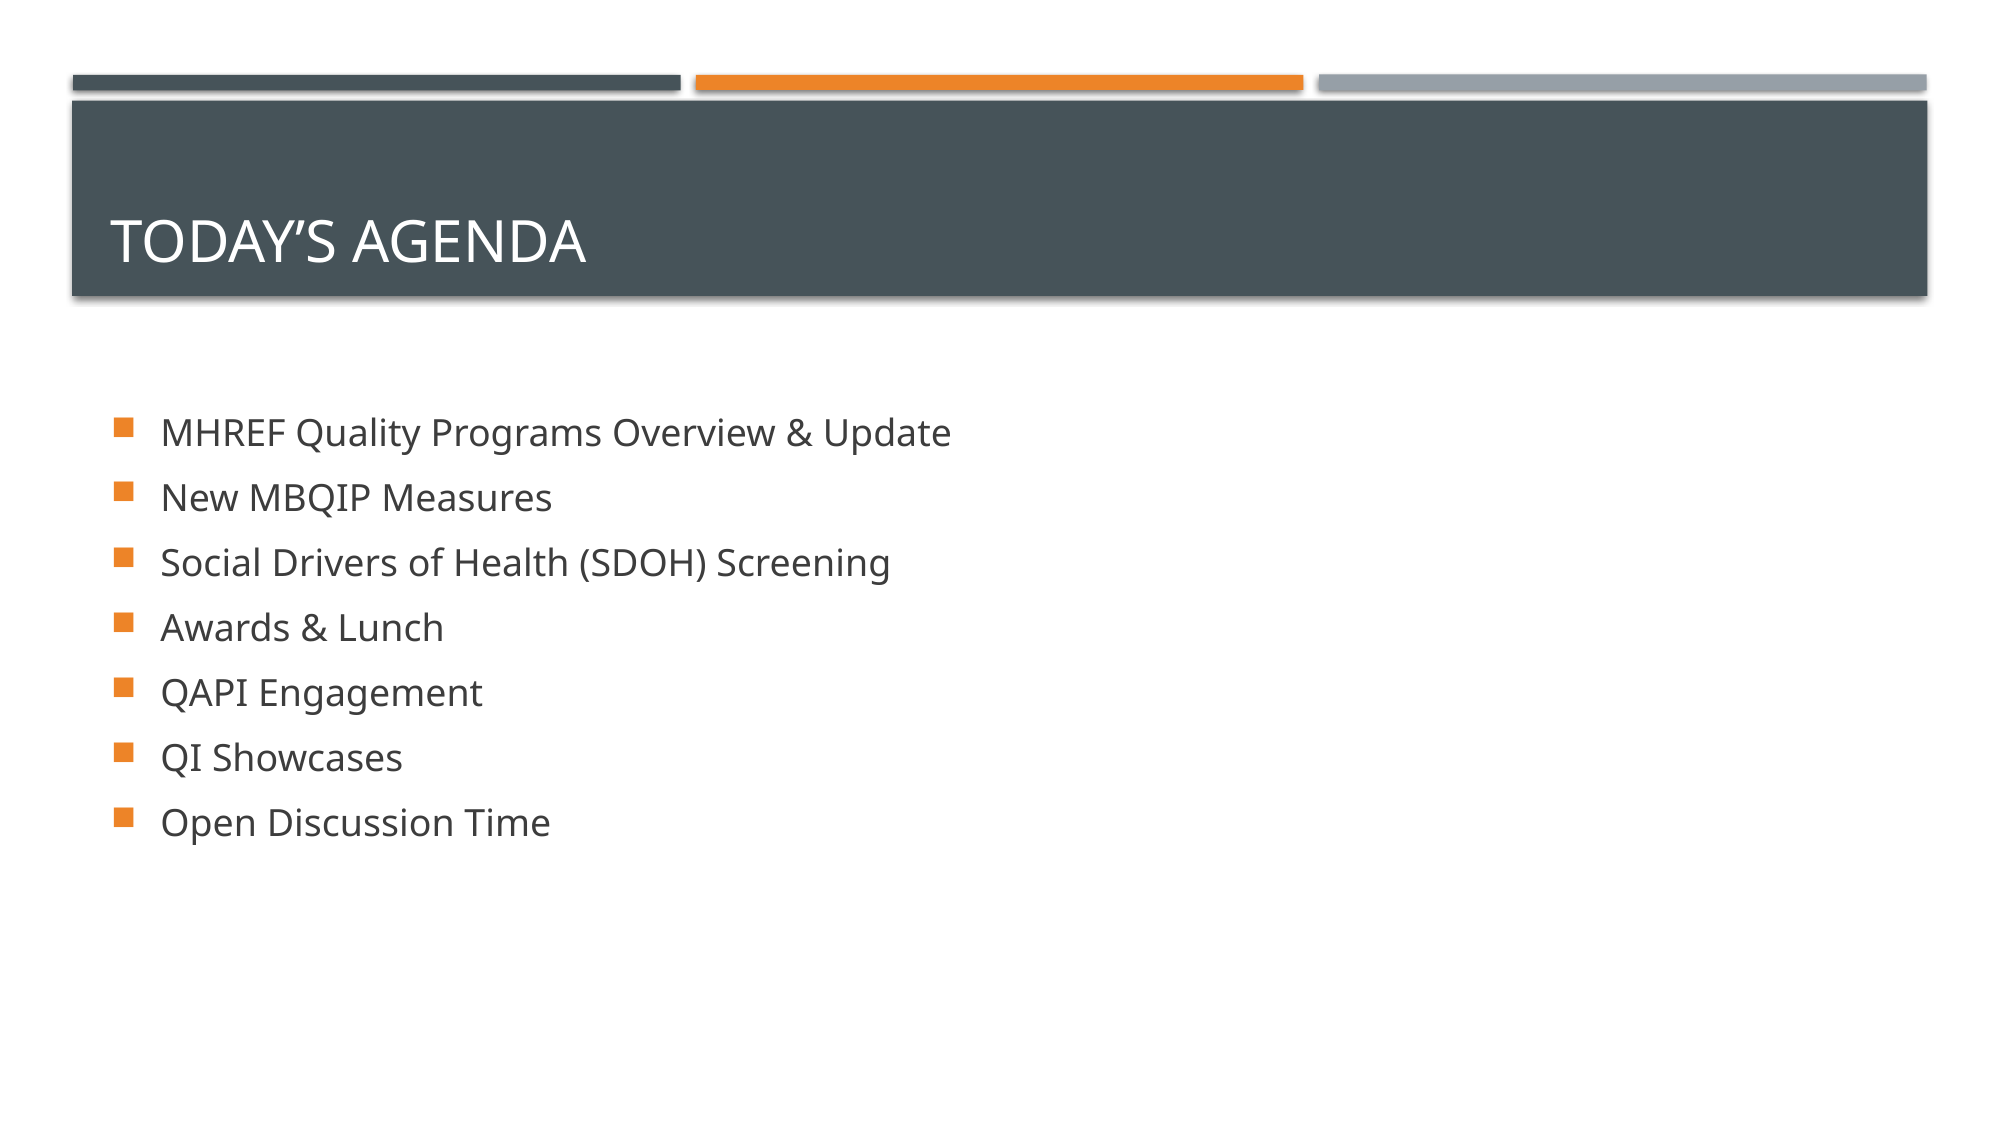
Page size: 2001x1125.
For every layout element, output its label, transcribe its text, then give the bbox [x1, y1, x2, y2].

list MHREF Quality Programs Overview & Update New MBQIP Measures Social Drivers of Health (SDOH) Screening Awards & Lunch QAPI Engagement QI Showcases Open Discussion Time [95, 357, 1905, 962]
title Today’s Agenda [95, 115, 1905, 282]
